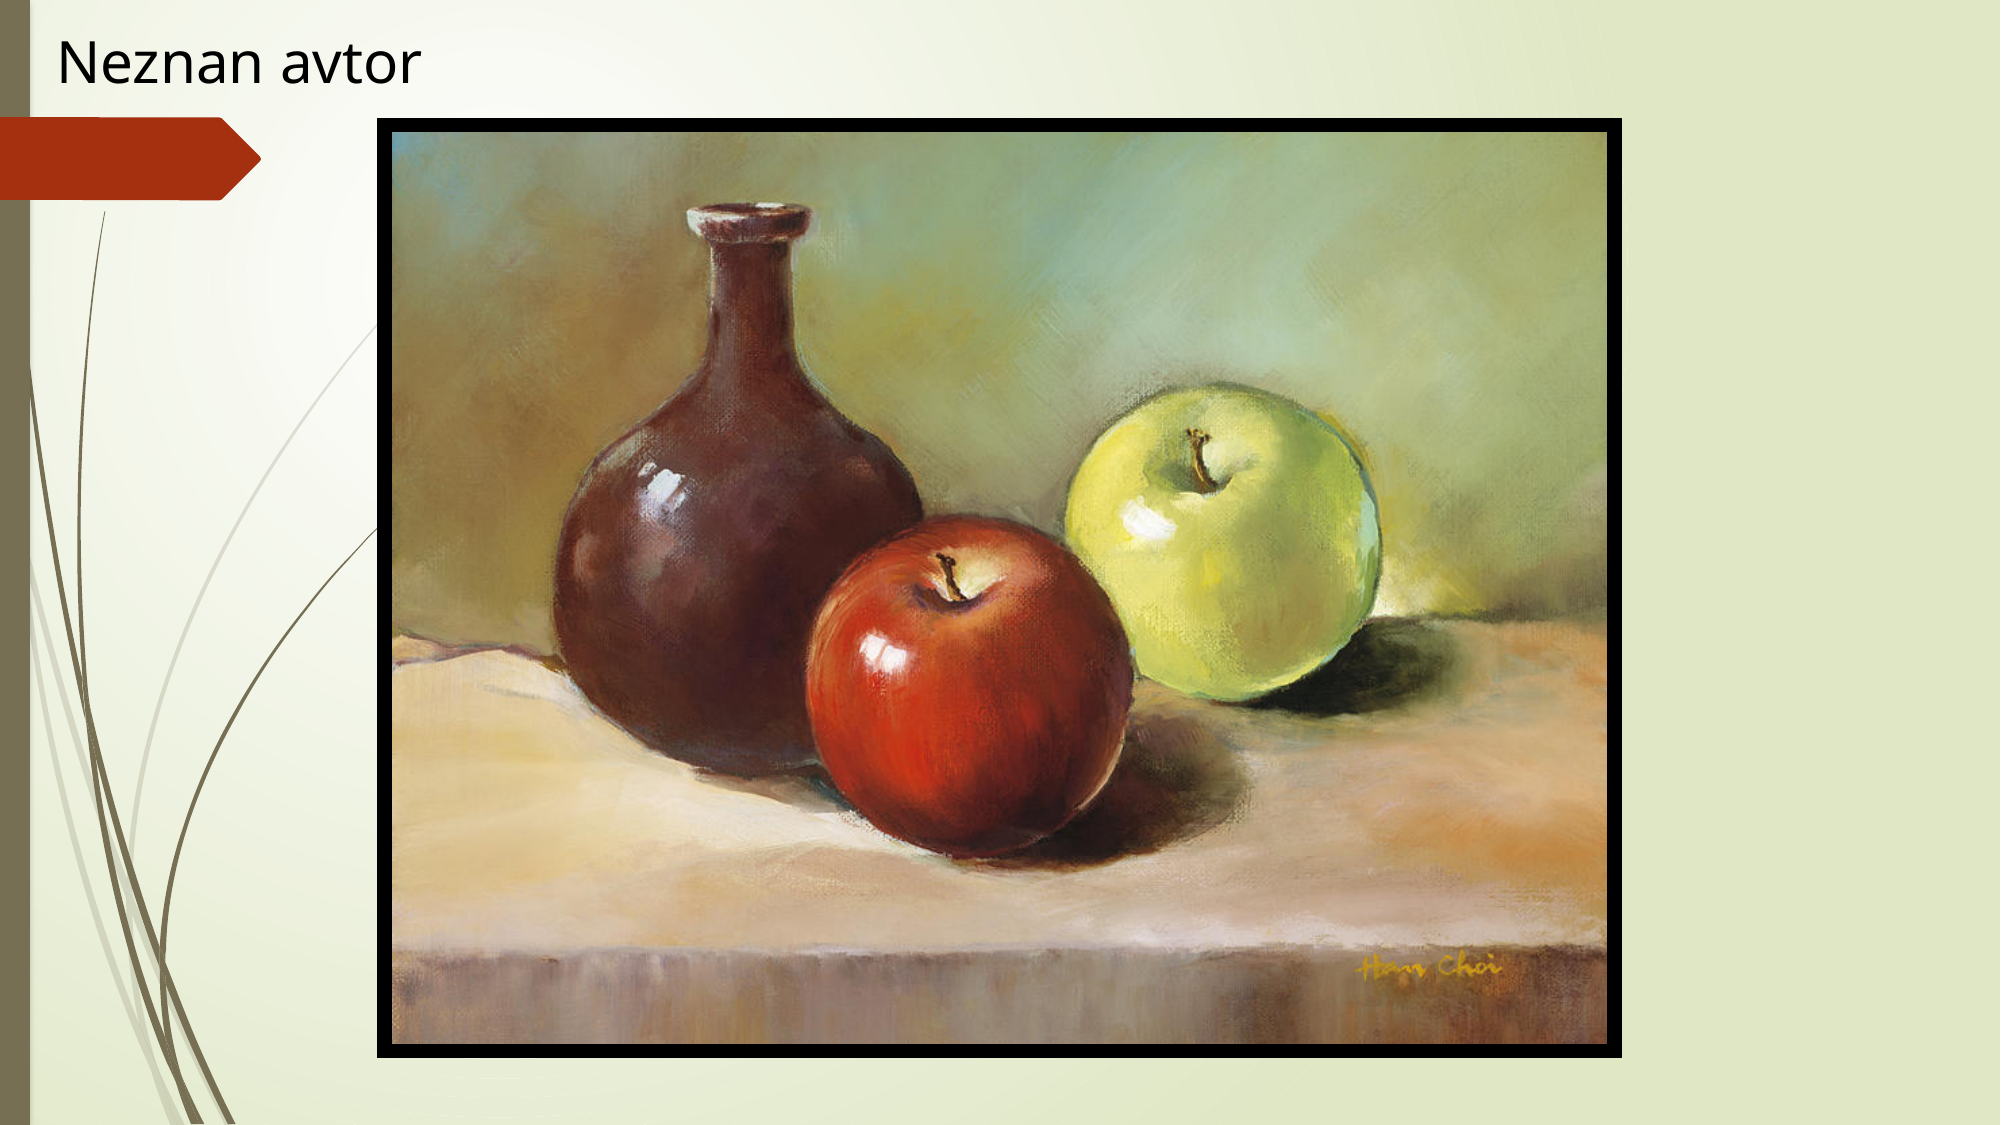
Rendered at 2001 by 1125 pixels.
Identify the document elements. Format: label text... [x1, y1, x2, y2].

text_box Neznan avtor [41, 17, 438, 103]
picture [391, 132, 1608, 1044]
